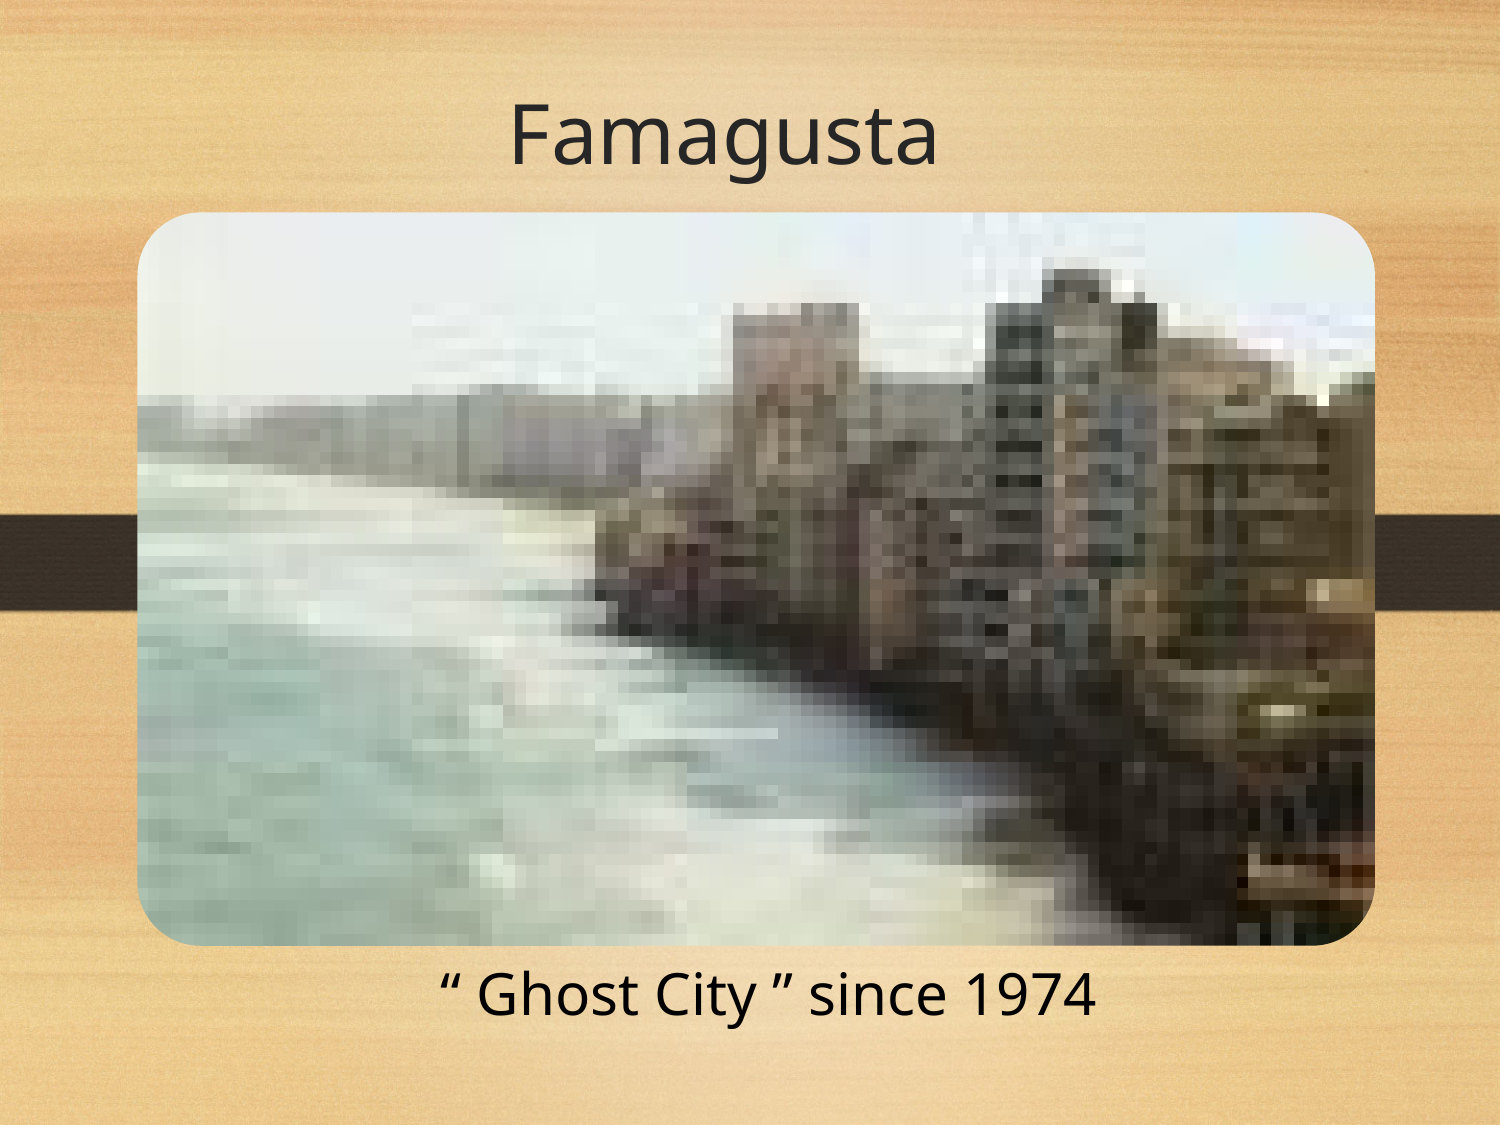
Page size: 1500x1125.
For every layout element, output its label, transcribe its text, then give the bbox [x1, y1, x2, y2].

subtitle “ Ghost City ” since 1974 [225, 950, 1313, 1088]
title Famagusta [375, 50, 1075, 212]
picture [0, 0, 1500, 1125]
